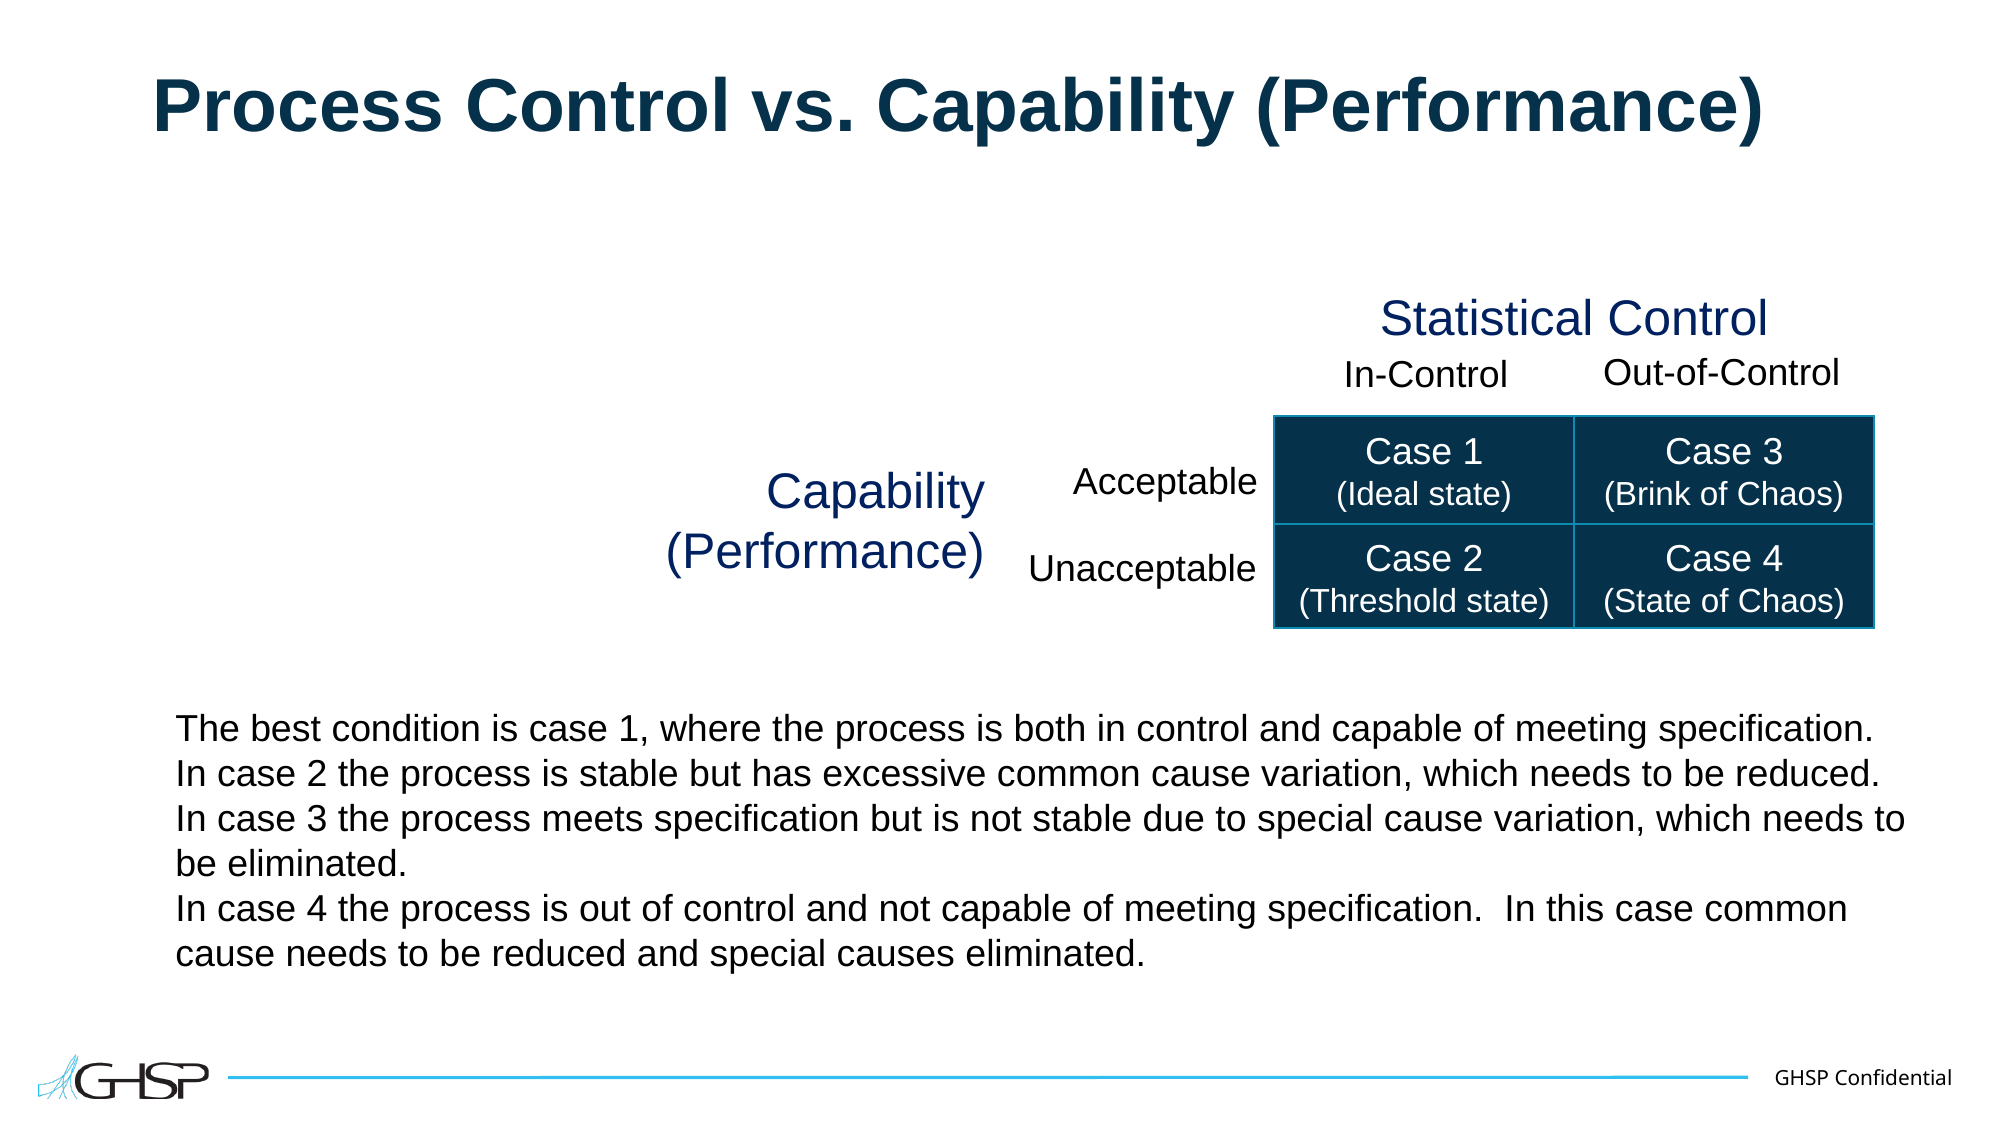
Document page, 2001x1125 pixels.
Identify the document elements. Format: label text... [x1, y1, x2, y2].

text_box Case 2 (Threshold state) [1273, 523, 1573, 629]
text_box Case 3 (Brink of Chaos) [1573, 415, 1875, 525]
text_box Acceptable [1058, 449, 1273, 510]
text_box In-Control [1328, 353, 1523, 403]
text_box The best condition is case 1, where the process is both in control and capable of meeting specification. In case 2 the process is stable but has excessive common cause variation, which needs to be reduced. In case 3 the process meets specification but is not stable due to special cause variation, which needs to be eliminated. In case 4 the process is out of control and not capable of meeting specification. In this case common cause needs to be reduced and special causes eliminated. [160, 696, 1923, 981]
text_box Capability (Performance) [637, 451, 1000, 587]
text_box Unacceptable [1013, 536, 1272, 597]
title Process Control vs. Capability (Performance) [137, 41, 1863, 174]
text_box Case 1 (Ideal state) [1273, 415, 1573, 523]
text_box Case 4 (State of Chaos) [1573, 525, 1875, 629]
text_box Out-of-Control [1588, 353, 1856, 401]
text_box Statistical Control [1274, 278, 1875, 353]
